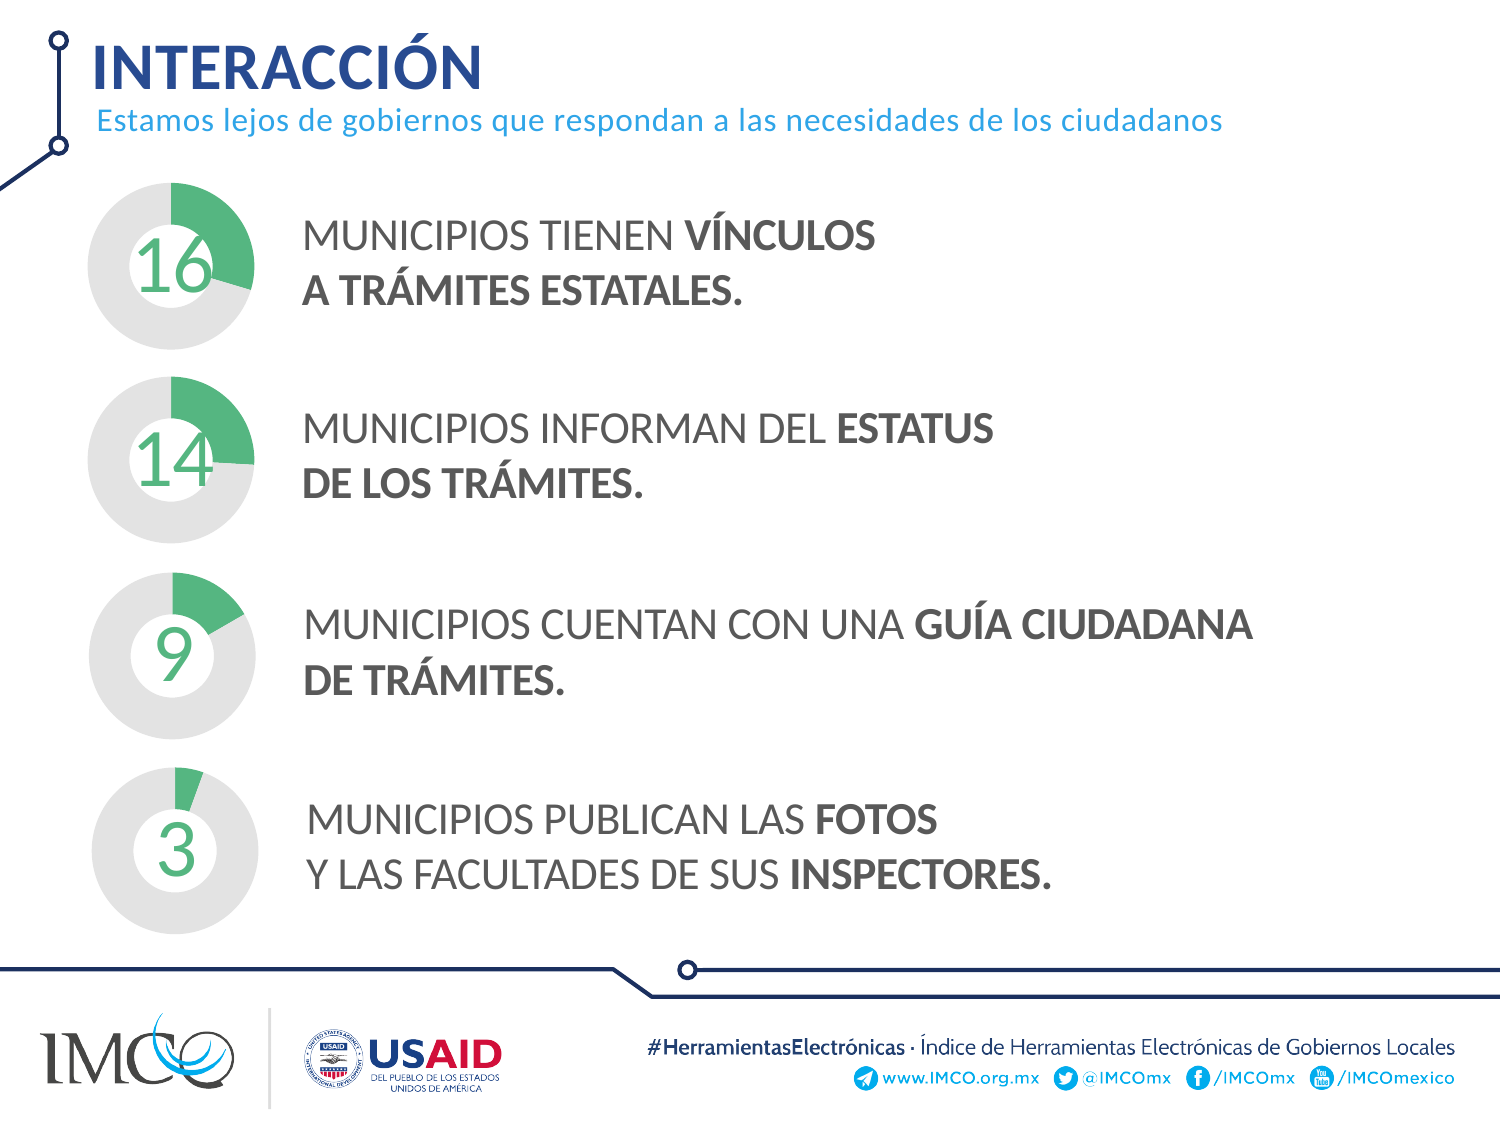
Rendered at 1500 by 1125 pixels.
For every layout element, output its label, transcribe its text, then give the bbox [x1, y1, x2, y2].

text_box municipios publican las fotos y las facultades de sus inspectores. [372, 781, 1306, 907]
text_box INTERACCIÓN [76, 24, 499, 112]
text_box Estamos lejos de gobiernos que respondan a las necesidades de los ciudadanos [81, 95, 1241, 146]
text_box municipios informan del estatus de los trámites. [369, 390, 1301, 516]
text_box municipios tienen vínculos a trámites estatales. [369, 197, 1301, 322]
chart [0, 170, 369, 951]
text_box municipios cuentan con una guía ciudadana de trámites. [371, 586, 1303, 712]
picture [0, 973, 1500, 1125]
